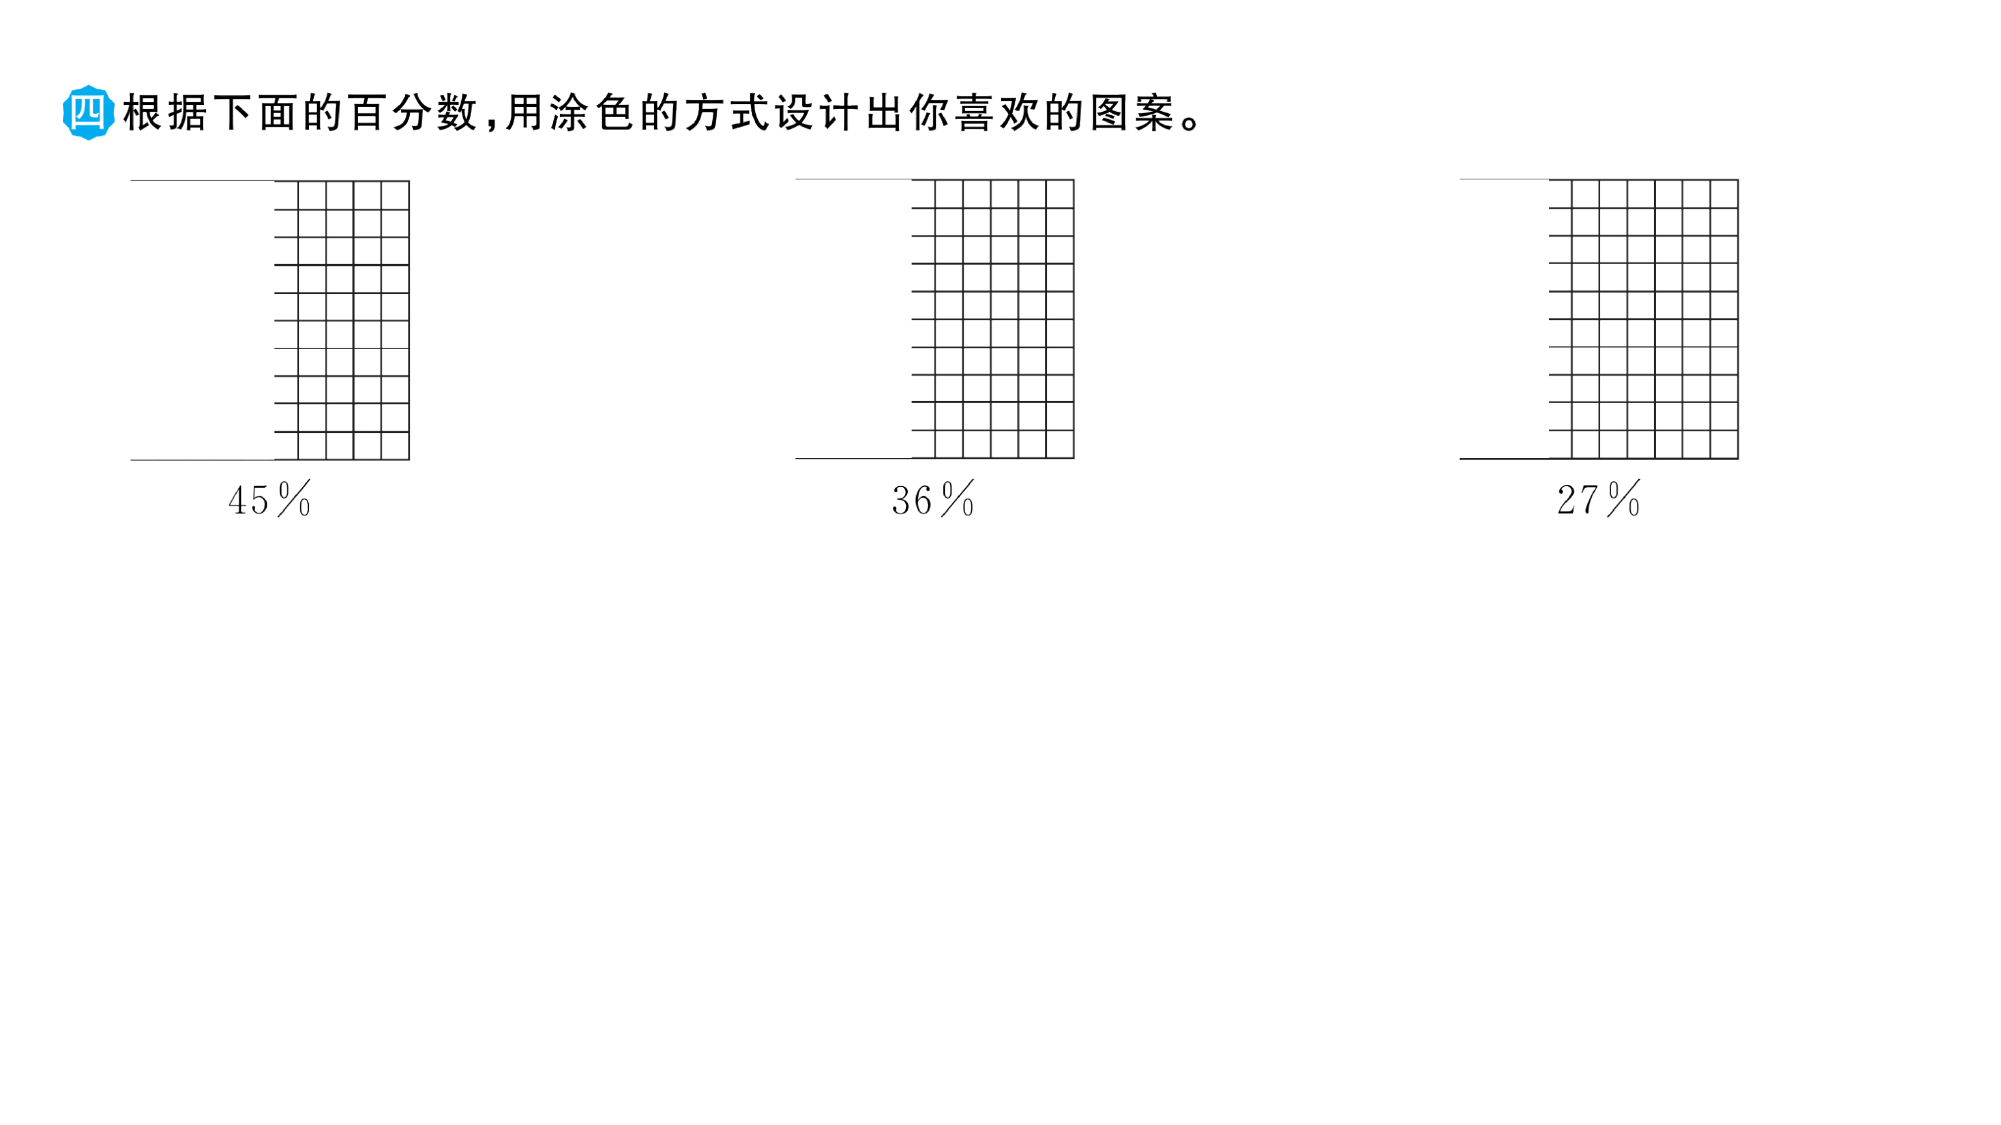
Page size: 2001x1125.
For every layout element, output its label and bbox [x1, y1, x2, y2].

picture [58, 58, 1949, 535]
